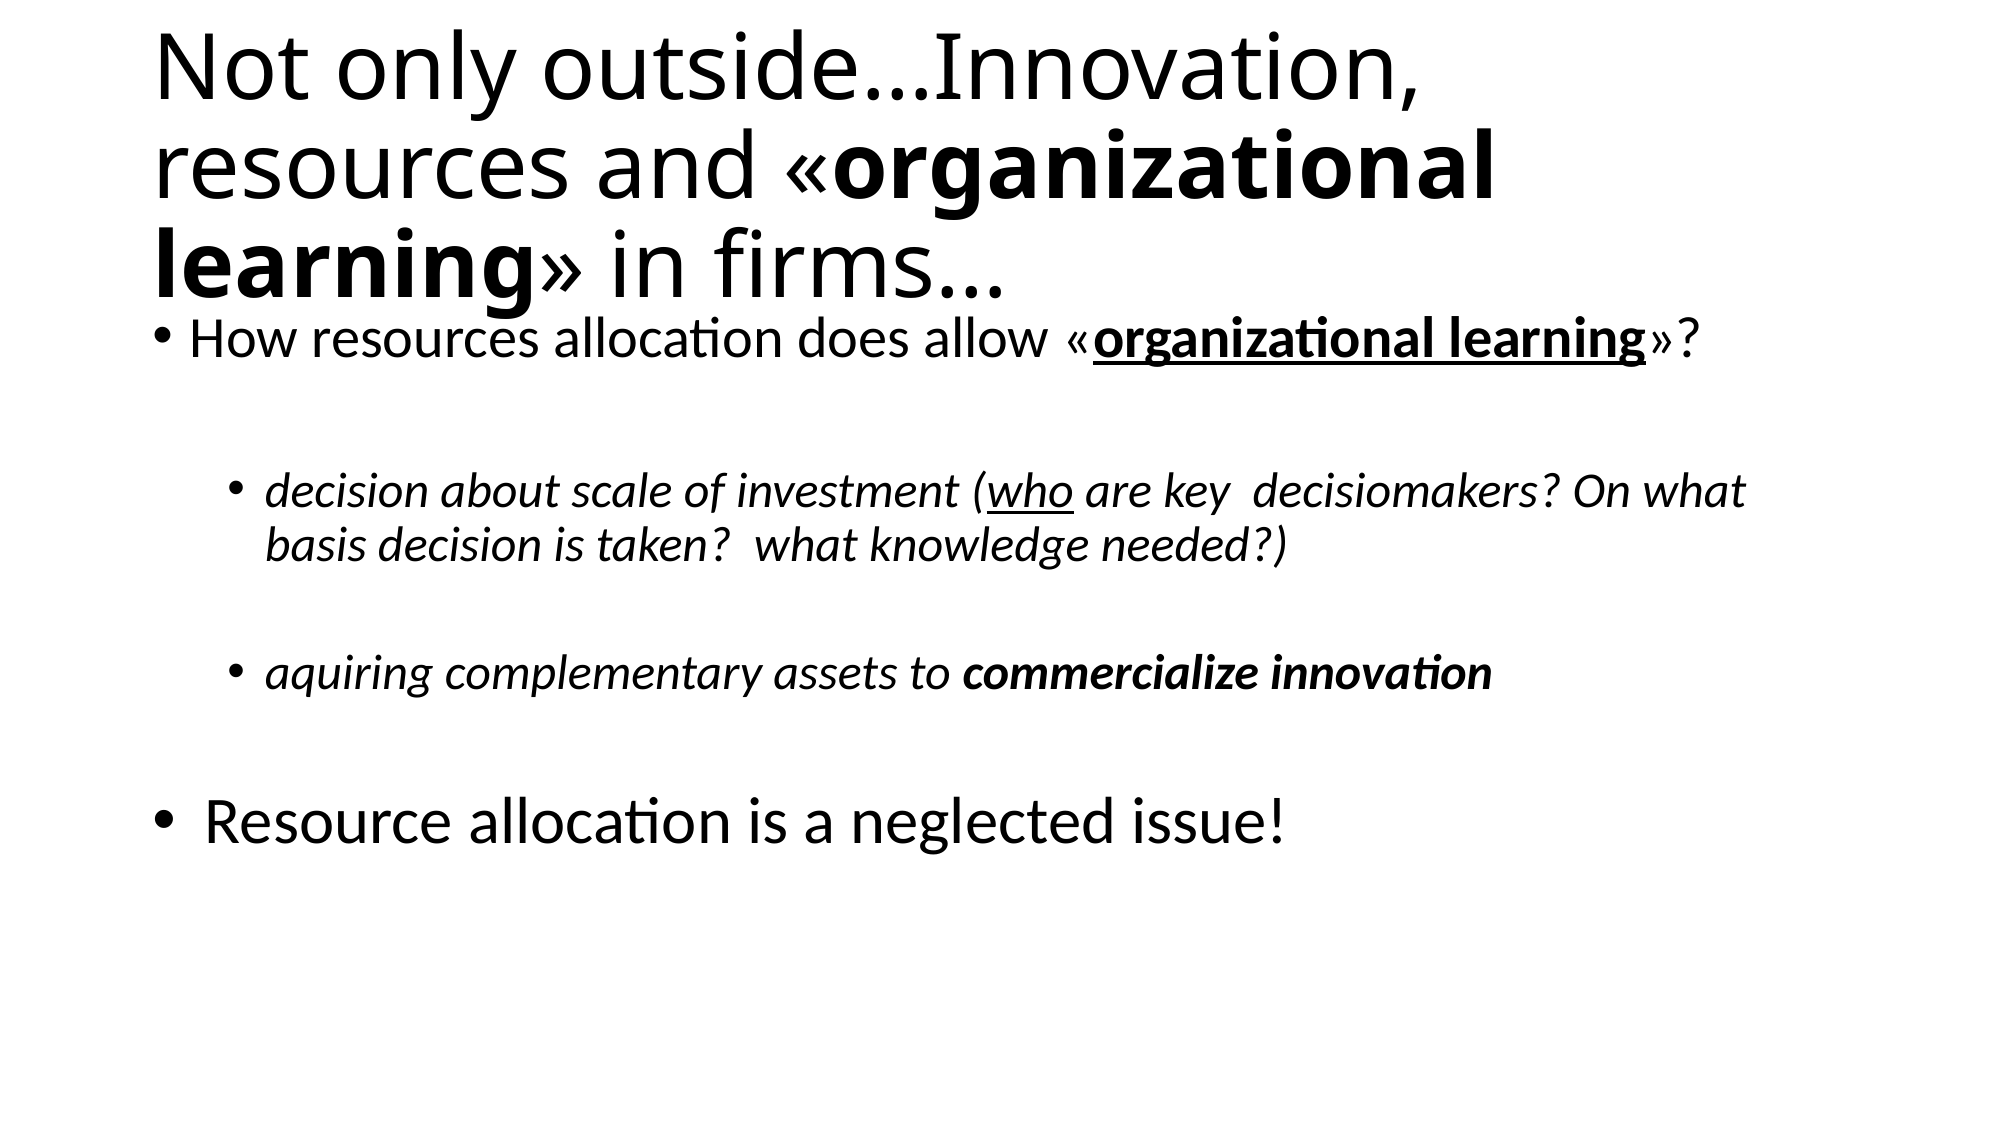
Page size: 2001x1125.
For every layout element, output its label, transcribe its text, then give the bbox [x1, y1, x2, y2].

list How resources allocation does allow «organizational learning»? decision about scale of investment (who are key decisiomakers? On what basis decision is taken? what knowledge needed?) aquiring complementary assets to commercialize innovation Resource allocation is a neglected issue! [137, 299, 1863, 1014]
title Not only outside…Innovation, resources and «organizational learning» in firms… [137, 59, 1863, 278]
